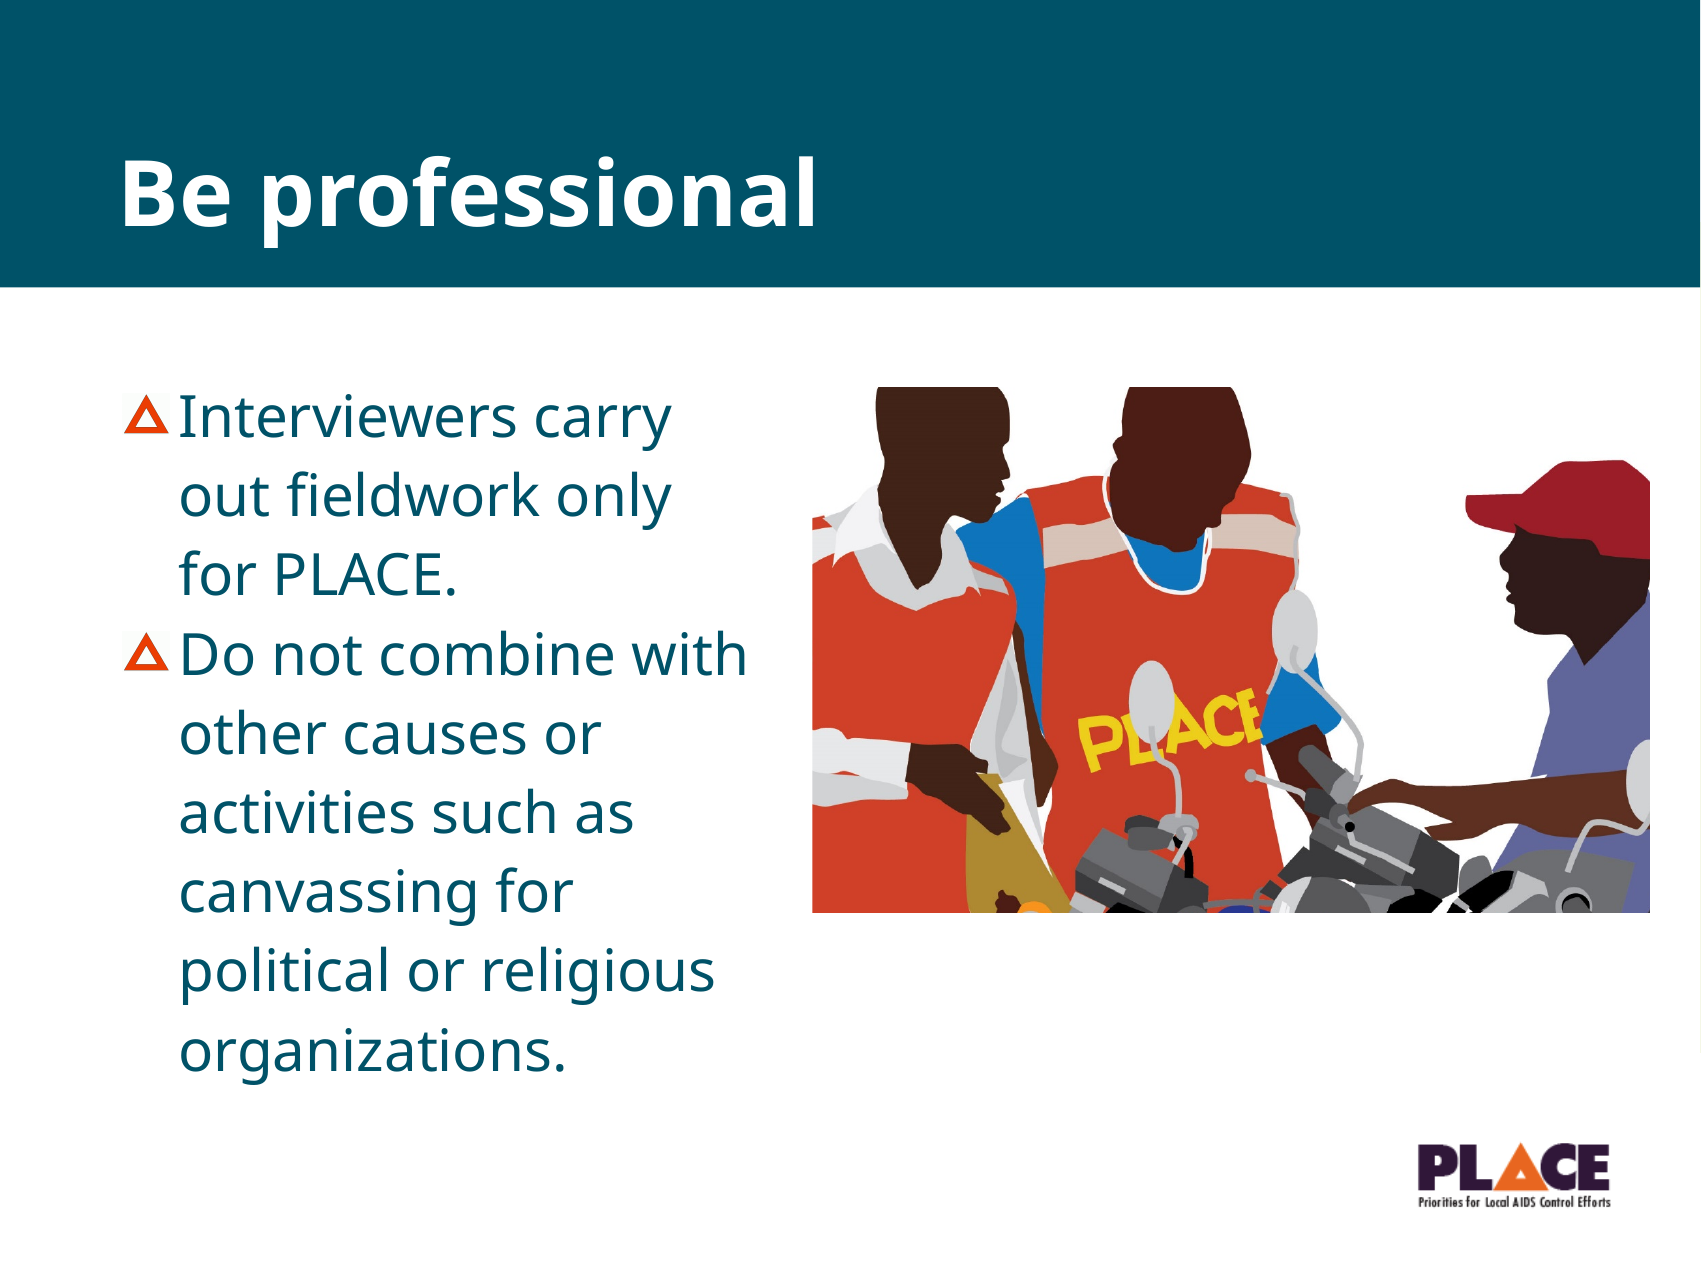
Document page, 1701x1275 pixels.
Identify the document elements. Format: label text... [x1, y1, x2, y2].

title Be professional [103, 127, 1570, 315]
picture [812, 387, 1651, 913]
picture [122, 631, 170, 672]
list Interviewers carry out fieldwork only for PLACE. Do not combine with other causes or activities such as canvassing for political or religious organizations. [107, 362, 775, 1250]
picture [122, 393, 170, 435]
